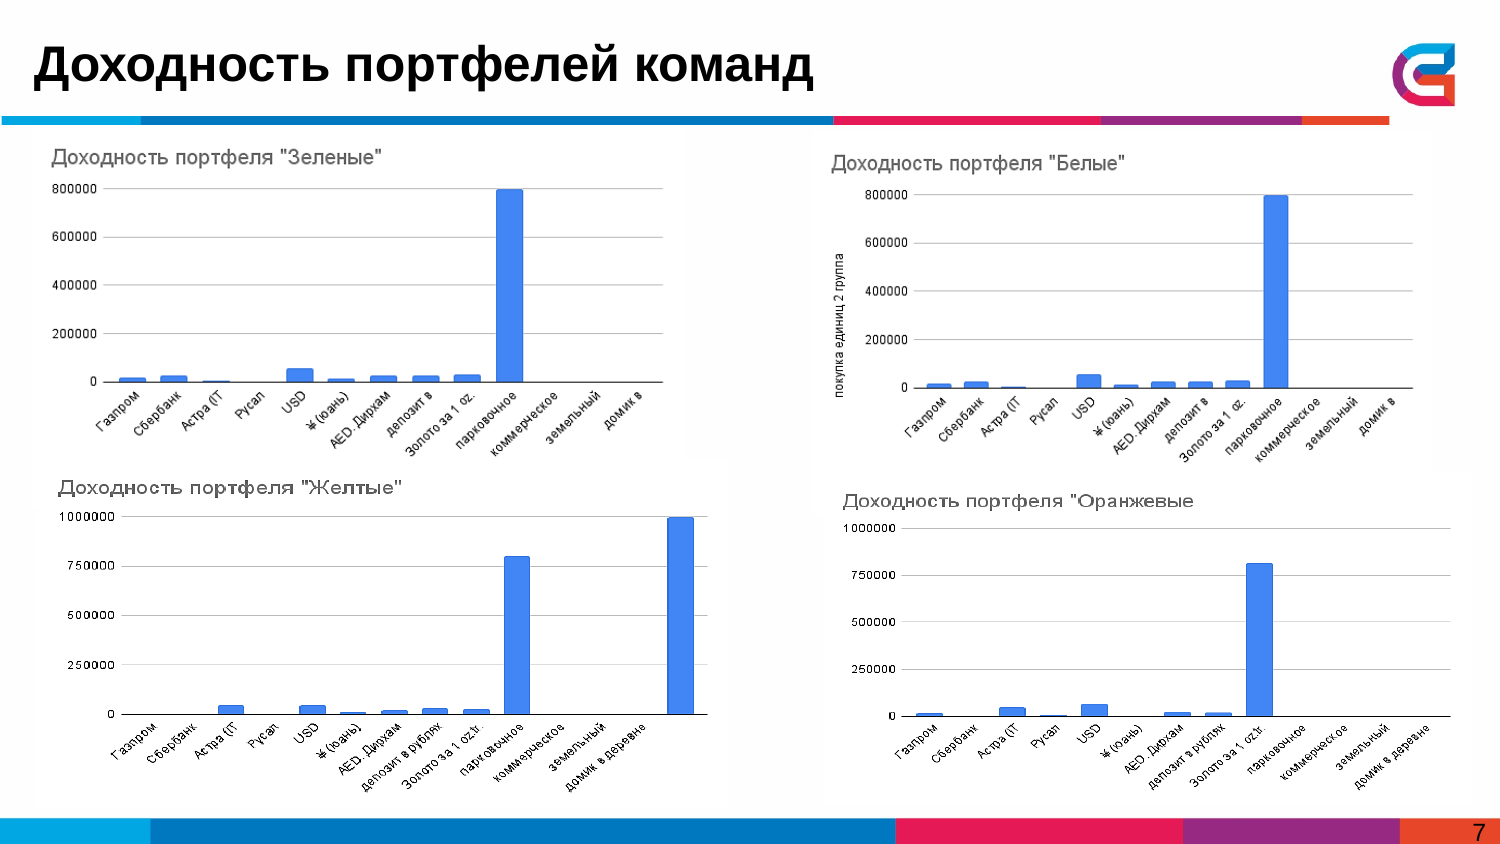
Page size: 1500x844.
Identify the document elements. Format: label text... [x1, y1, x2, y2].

title Доходность портфелей команд [18, 25, 1366, 97]
picture [0, 0, 1500, 844]
slide_number 7 [1415, 808, 1500, 844]
